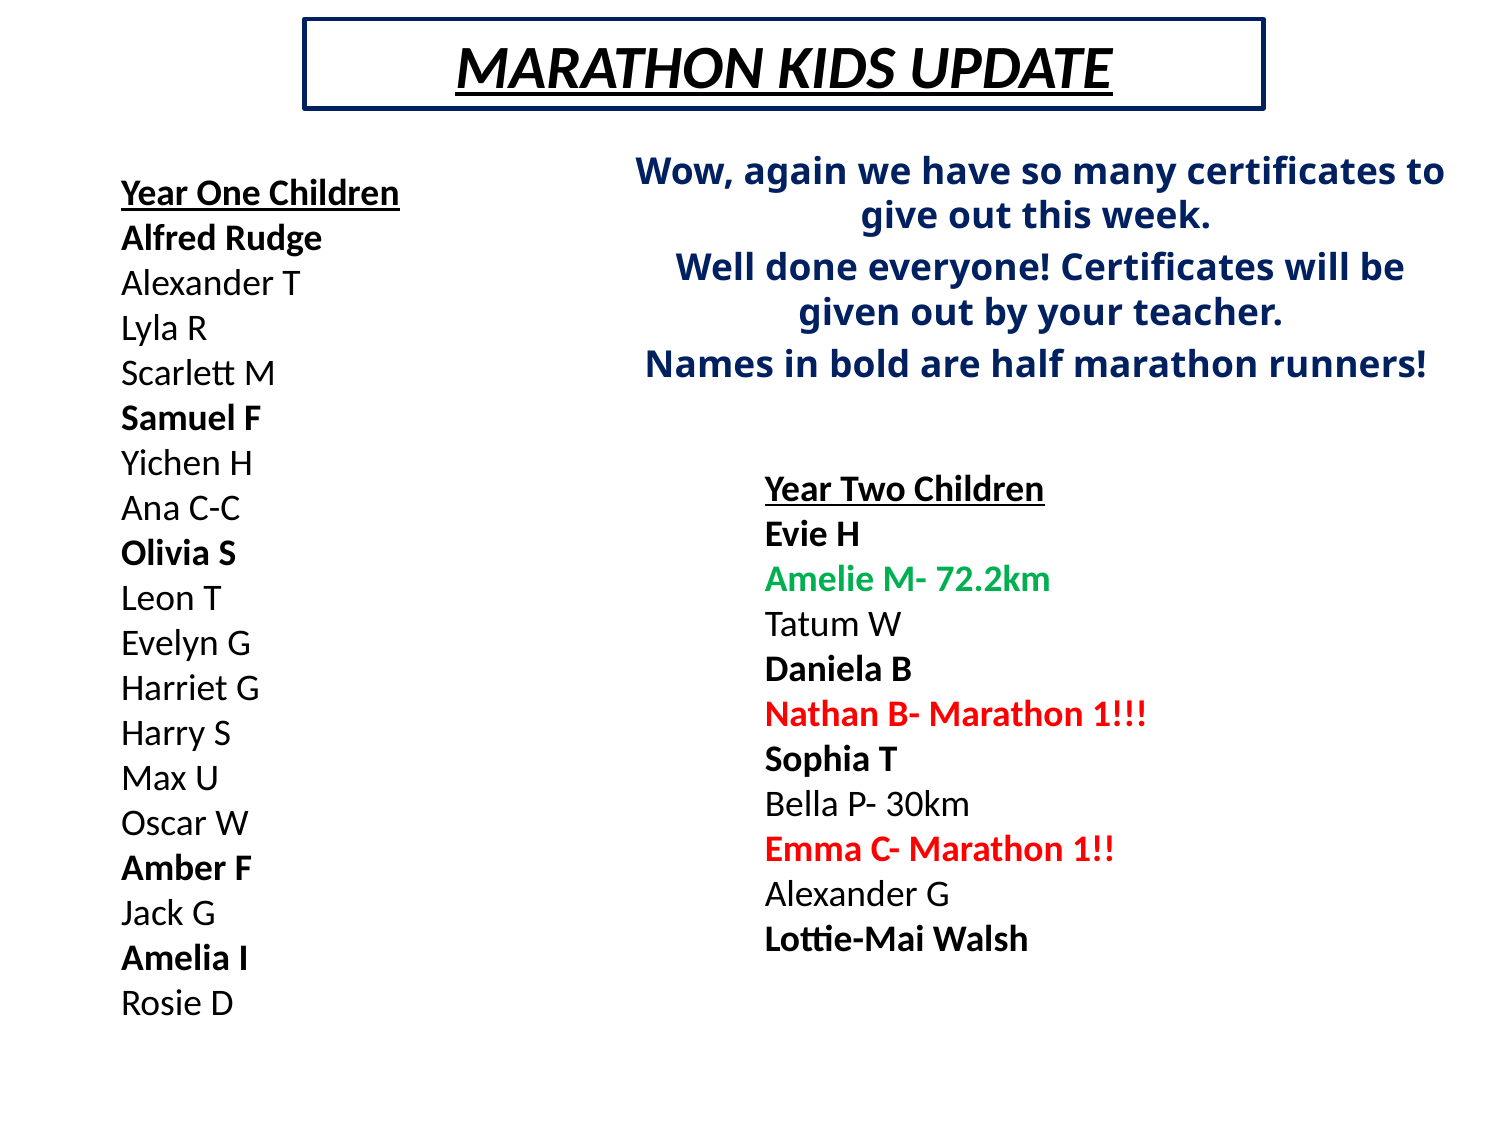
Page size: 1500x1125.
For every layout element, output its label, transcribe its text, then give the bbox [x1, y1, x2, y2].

text_box Year One Children Alfred Rudge Alexander T Lyla R Scarlett M Samuel F Yichen H Ana C-C Olivia S Leon T Evelyn G Harriet G Harry S Max U Oscar W Amber F Jack G Amelia I Rosie D [106, 160, 473, 1076]
subtitle Wow, again we have so many certificates to give out this week. Well done everyone! Certificates will be given out by your teacher. Names in bold are half marathon runners! [620, 139, 1462, 398]
text_box Year Two Children Evie H Amelie M- 72.2km Tatum W Daniela B Nathan B- Marathon 1!!! Sophia T Bella P- 30km Emma C- Marathon 1!! Alexander G Lottie-Mai Walsh [750, 456, 1199, 1056]
title MARATHON KIDS UPDATE [304, 19, 1264, 109]
